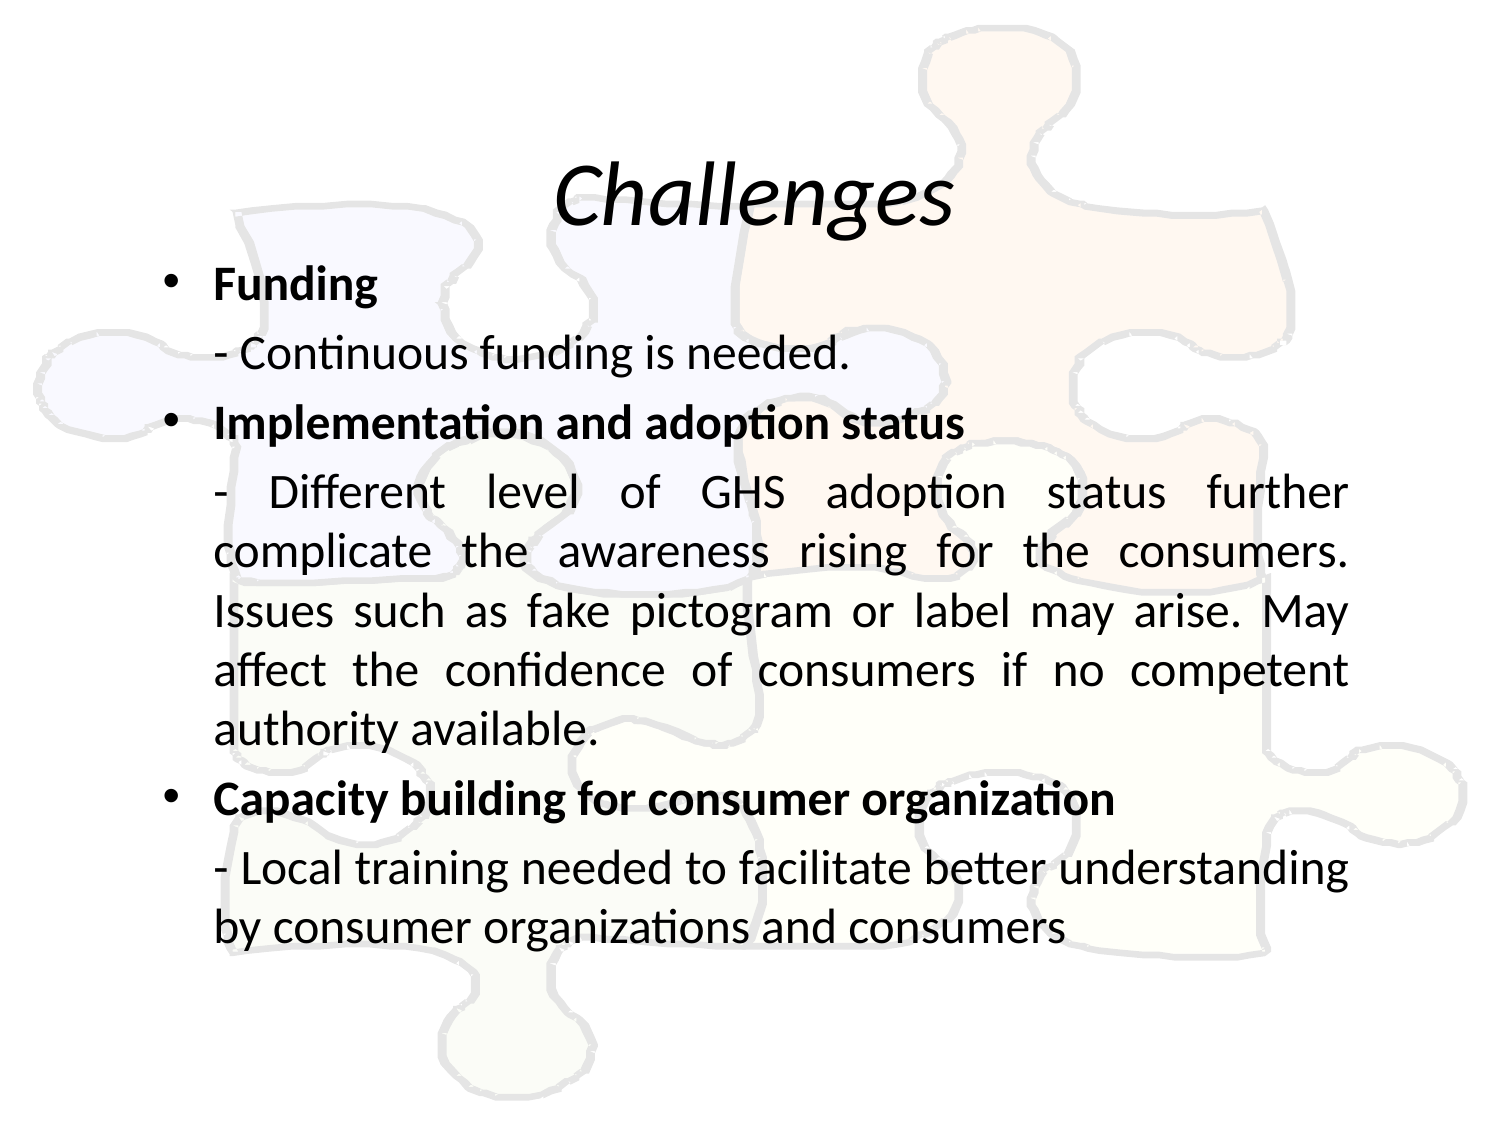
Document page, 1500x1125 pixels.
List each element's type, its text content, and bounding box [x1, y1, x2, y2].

title Challenges [183, 90, 1326, 243]
list Funding - Continuous funding is needed. Implementation and adoption status - Different level of GHS adoption status further complicate the awareness rising for the consumers. Issues such as fake pictogram or label may arise. May affect the confidence of consumers if no competent authority available. Capacity building for consumer organization - Local training needed to facilitate better understanding by consumer organizations and consumers [147, 243, 1365, 1012]
